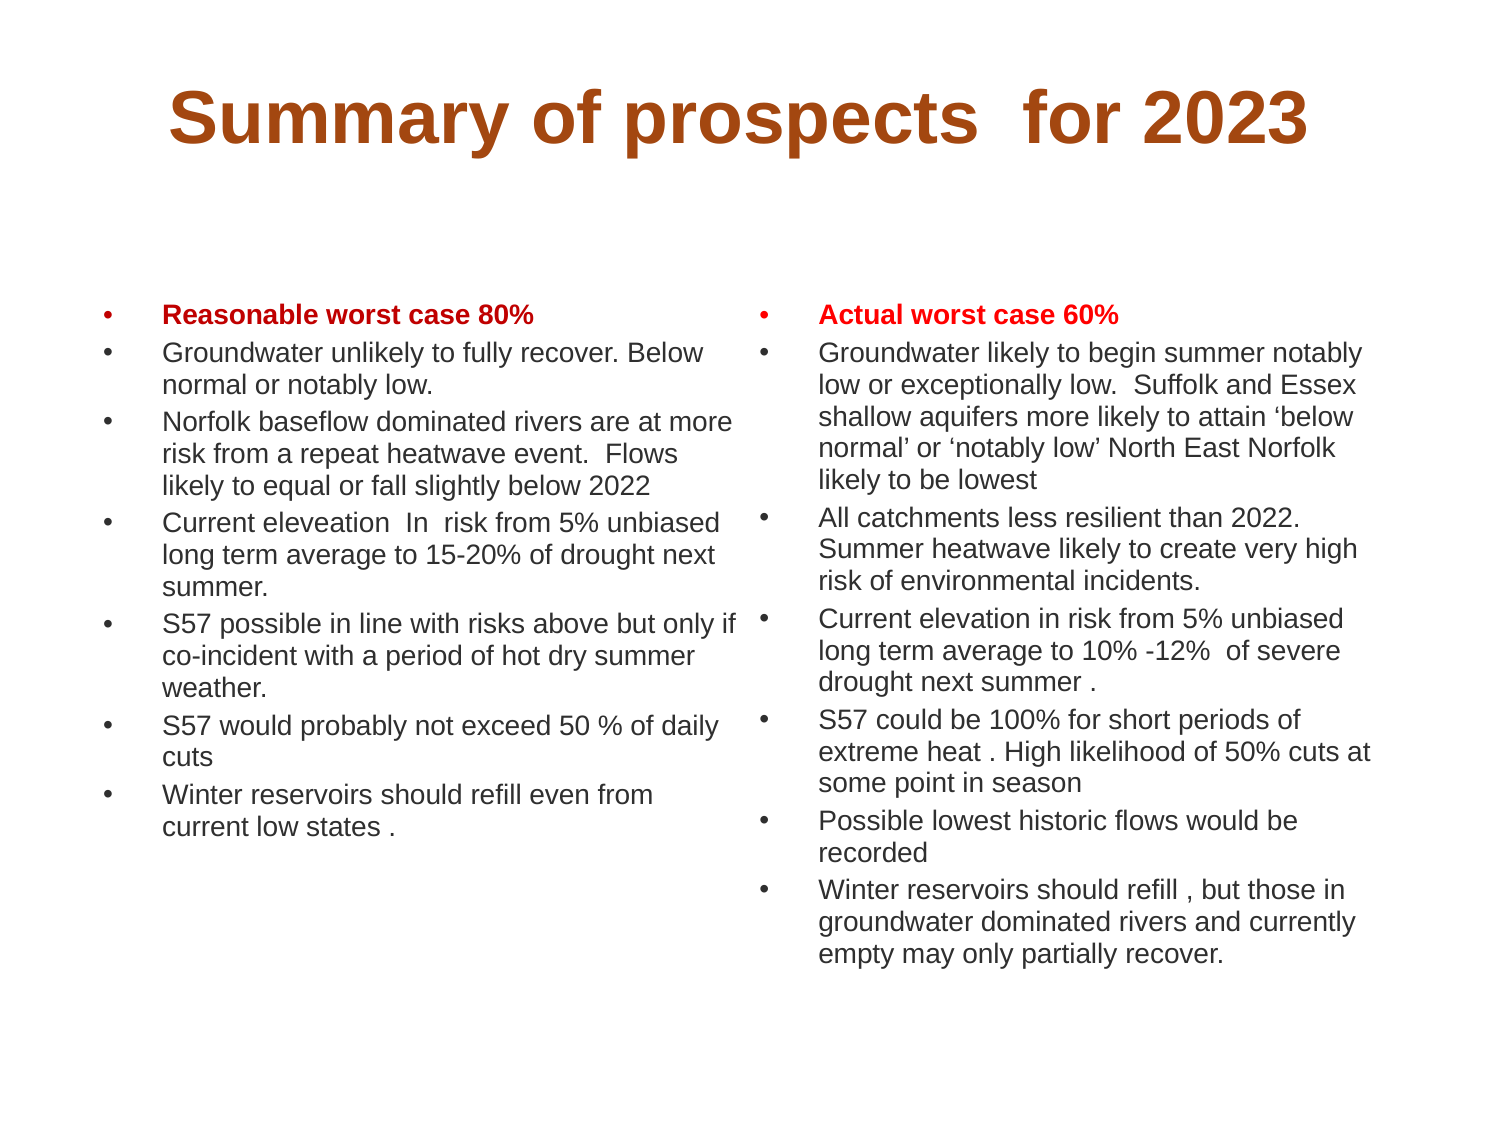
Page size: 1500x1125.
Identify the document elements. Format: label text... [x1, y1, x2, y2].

list Actual worst case 60% Groundwater likely to begin summer notably low or exceptionally low. Suffolk and Essex shallow aquifers more likely to attain ‘below normal’ or ‘notably low’ North East Norfolk likely to be lowest All catchments less resilient than 2022. Summer heatwave likely to create very high risk of environmental incidents. Current elevation in risk from 5% unbiased long term average to 10% -12% of severe drought next summer . S57 could be 100% for short periods of extreme heat . High likelihood of 50% cuts at some point in season Possible lowest historic flows would be recorded Winter reservoirs should refill , but those in groundwater dominated rivers and currently empty may only partially recover. [759, 299, 1398, 1014]
title Summary of prospects for 2023 [76, 78, 1424, 162]
list Reasonable worst case 80% Groundwater unlikely to fully recover. Below normal or notably low. Norfolk baseflow dominated rivers are at more risk from a repeat heatwave event. Flows likely to equal or fall slightly below 2022 Current eleveation In risk from 5% unbiased long term average to 15-20% of drought next summer. S57 possible in line with risks above but only if co-incident with a period of hot dry summer weather. S57 would probably not exceed 50 % of daily cuts Winter reservoirs should refill even from current low states . [102, 299, 741, 1014]
